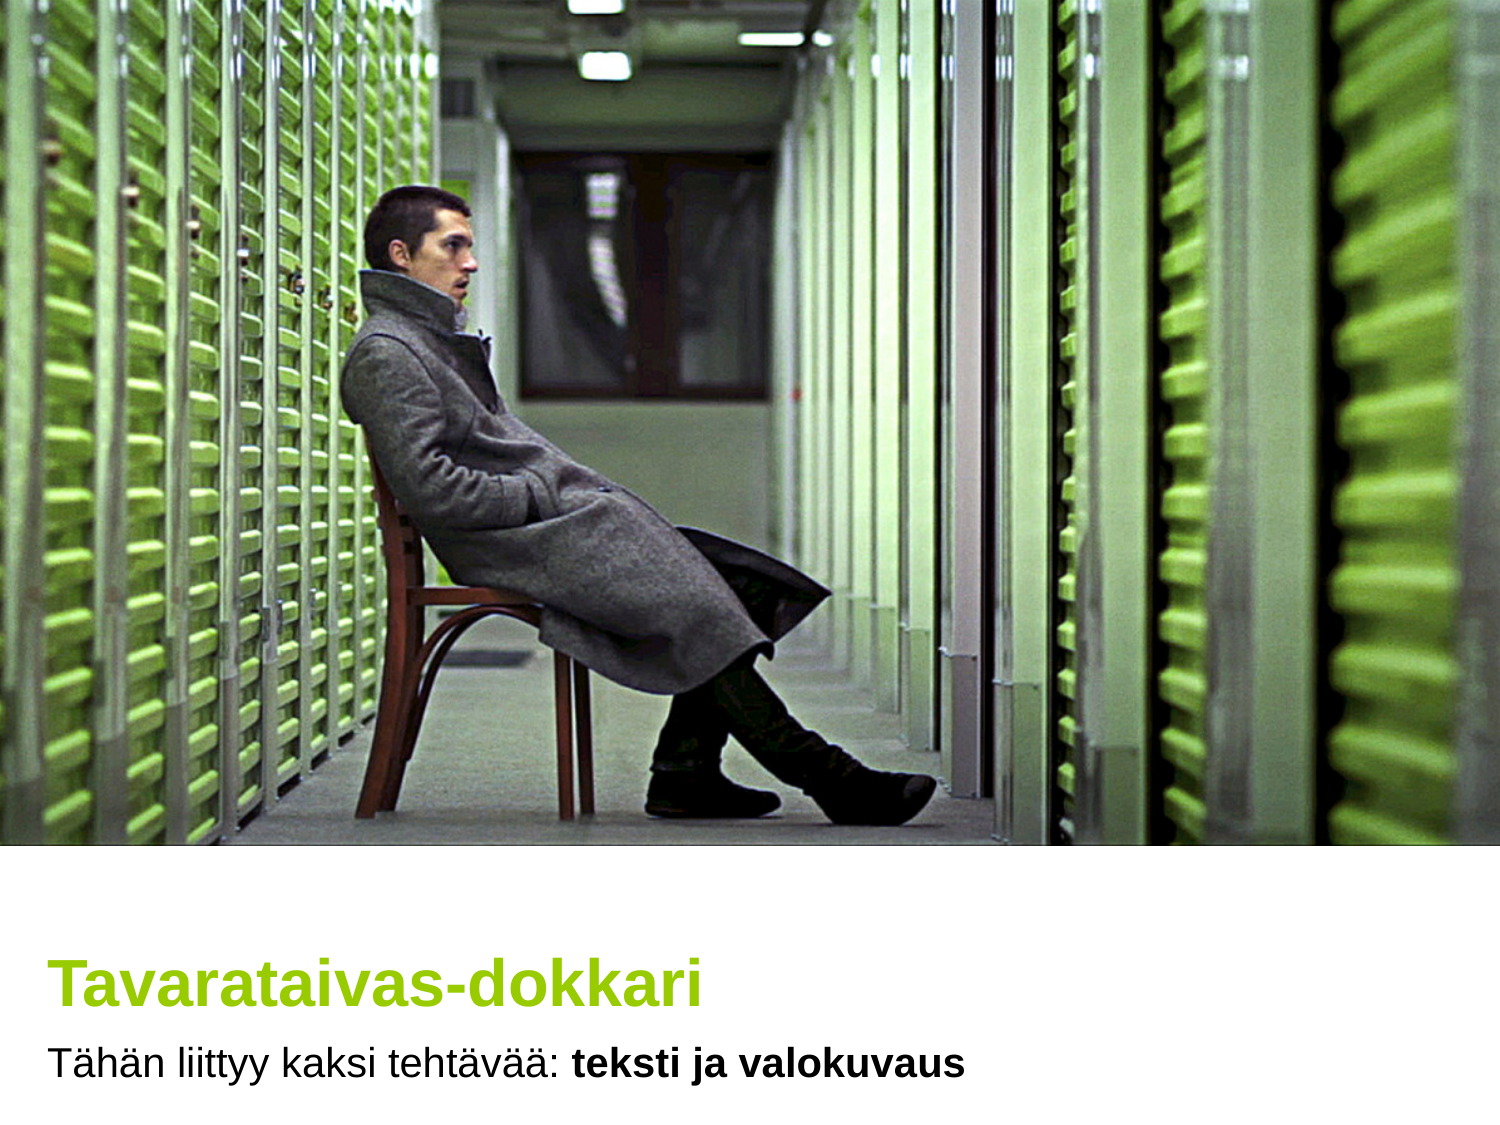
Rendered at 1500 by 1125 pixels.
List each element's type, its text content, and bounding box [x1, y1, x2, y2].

text_box Tähän liittyy kaksi tehtävää: teksti ja valokuvaus [32, 1028, 1153, 1094]
picture [0, 0, 1500, 847]
text_box Tavarataivas-dokkari [32, 932, 1500, 1028]
